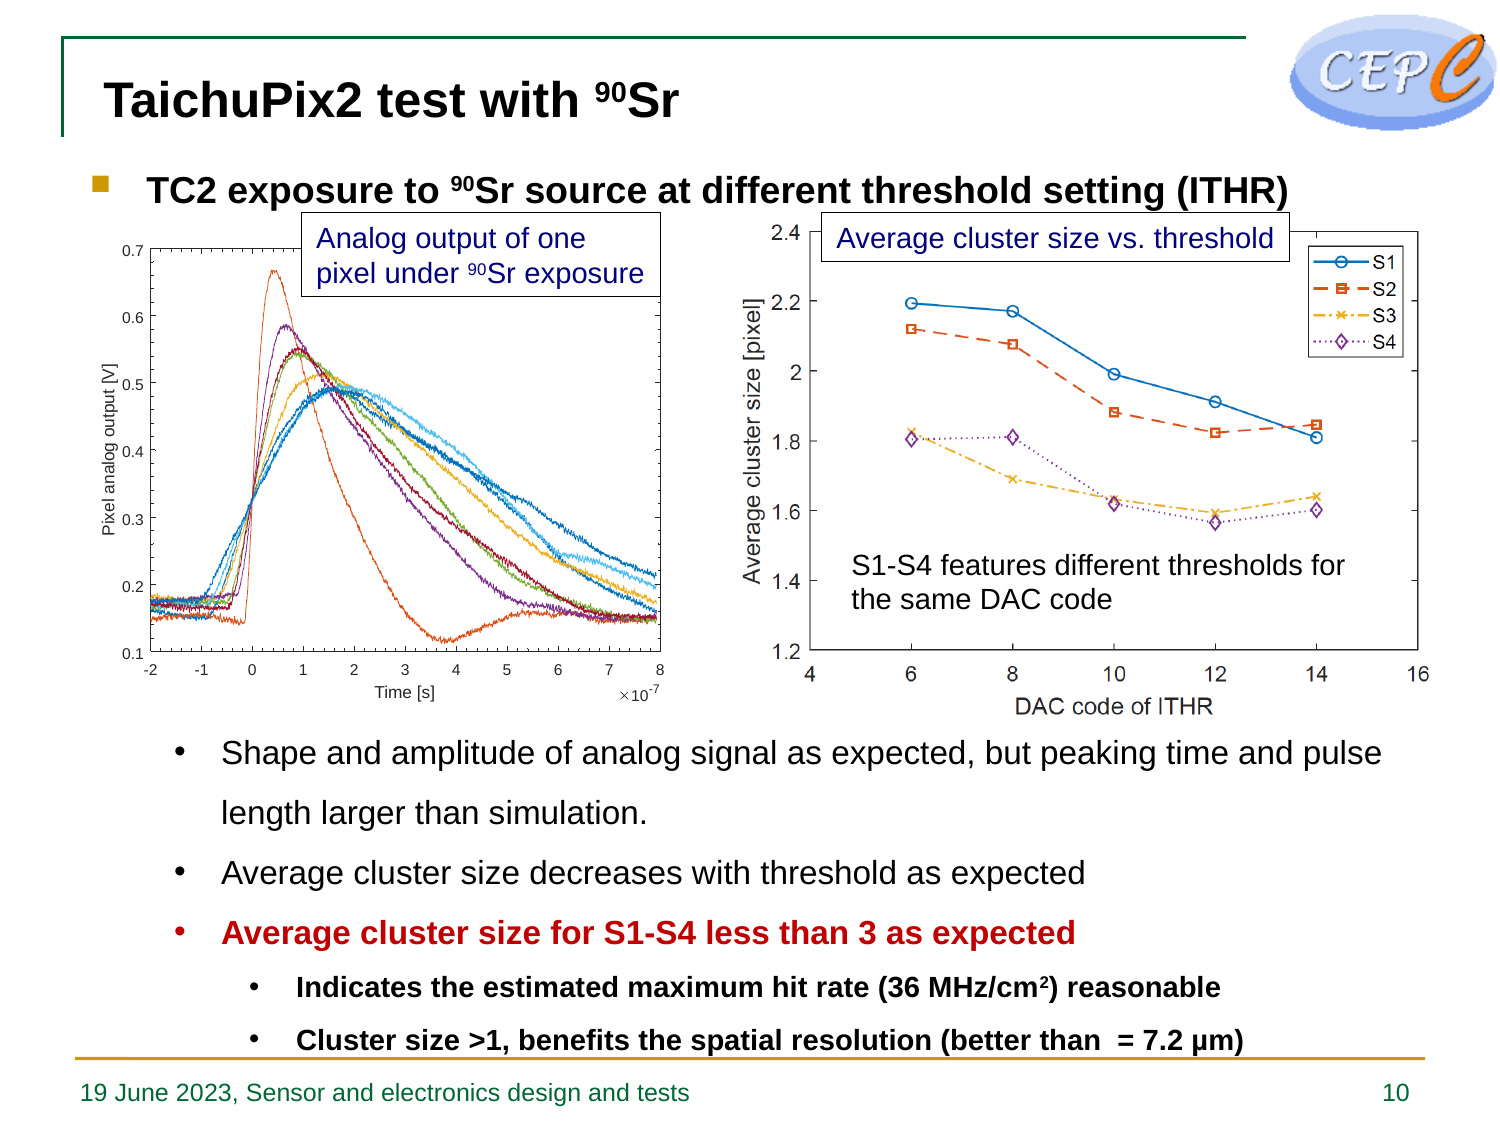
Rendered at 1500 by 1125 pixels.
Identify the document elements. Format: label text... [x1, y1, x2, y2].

list TC2 exposure to 90Sr source at different threshold setting (ITHR) [74, 148, 1318, 218]
text_box Average cluster size vs. threshold [821, 212, 1290, 218]
picture [726, 219, 1456, 719]
slide_number 10 [1269, 1066, 1426, 1115]
list TC2 exposure to 90Sr source at different threshold setting (ITHR) [74, 712, 1318, 1048]
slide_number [64, 1070, 809, 1115]
picture [64, 211, 722, 705]
title TaichuPix2 test with 90Sr [88, 59, 1383, 138]
